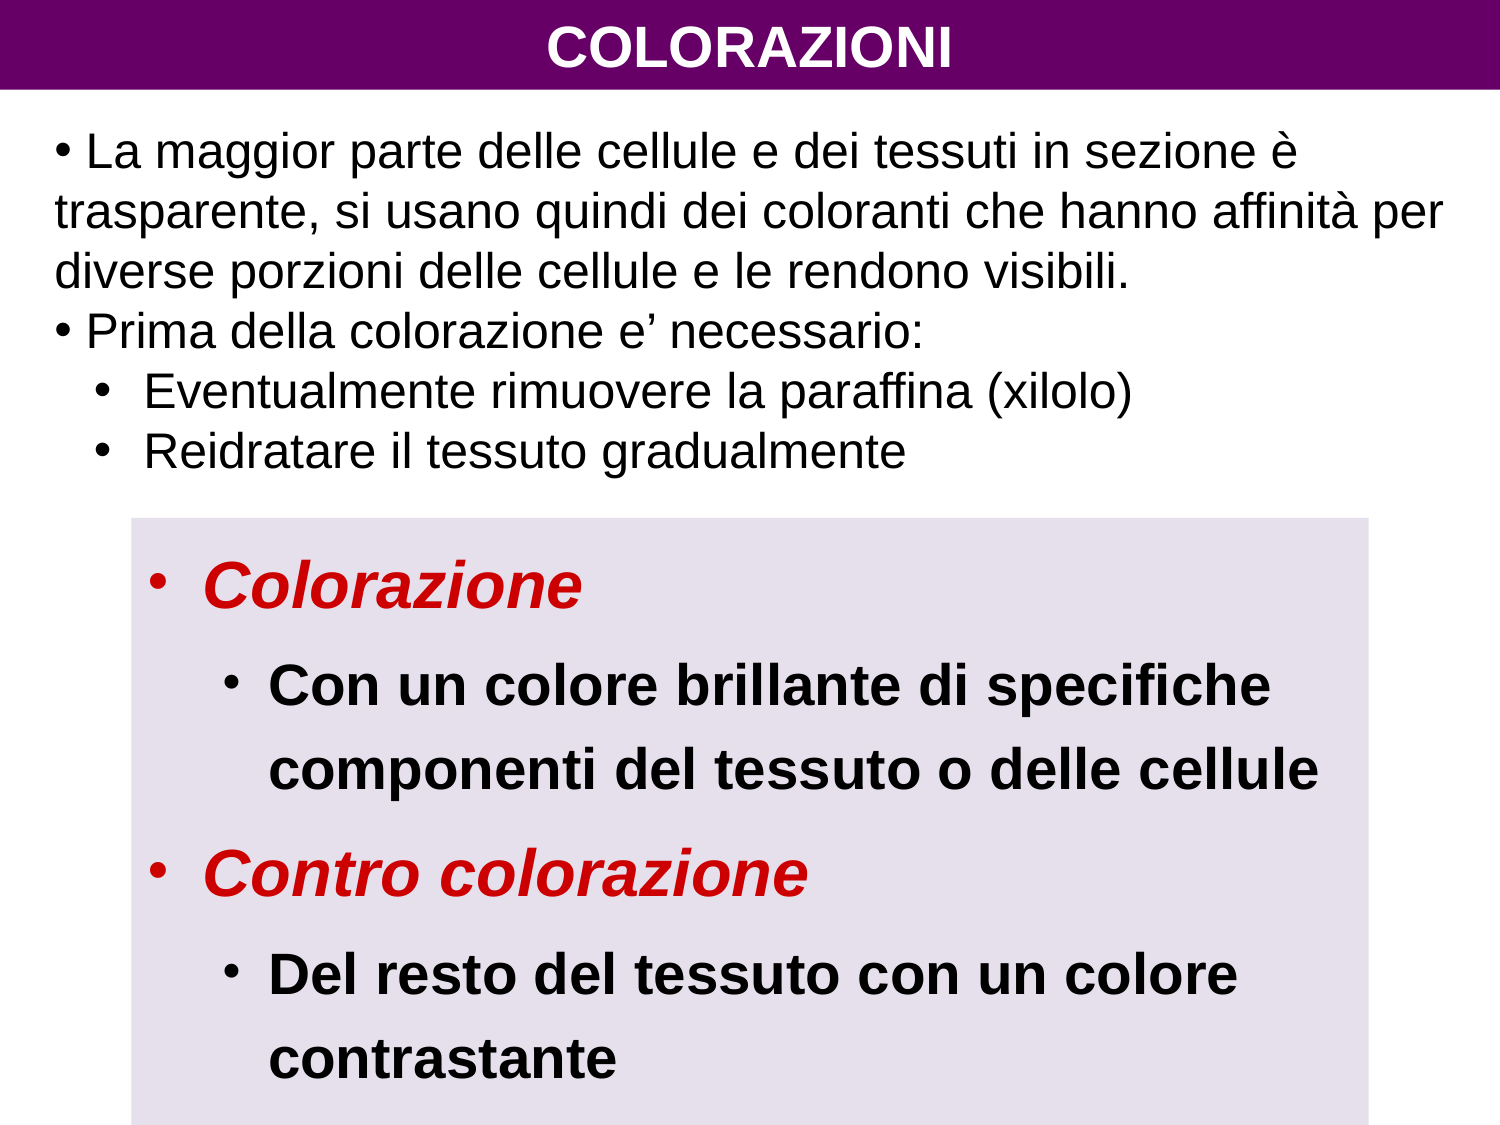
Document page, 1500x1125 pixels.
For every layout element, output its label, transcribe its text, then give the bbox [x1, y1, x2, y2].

list Colorazione Con un colore brillante di specifiche componenti del tessuto o delle cellule Contro colorazione Del resto del tessuto con un colore contrastante [131, 517, 1369, 1125]
text_box La maggior parte delle cellule e dei tessuti in sezione è trasparente, si usano quindi dei coloranti che hanno affinità per diverse porzioni delle cellule e le rendono visibili. Prima della colorazione e’ necessario: Eventualmente rimuovere la paraffina (xilolo) Reidratare il tessuto gradualmente [39, 111, 1471, 487]
text_box COLORAZIONI [0, 0, 1500, 90]
